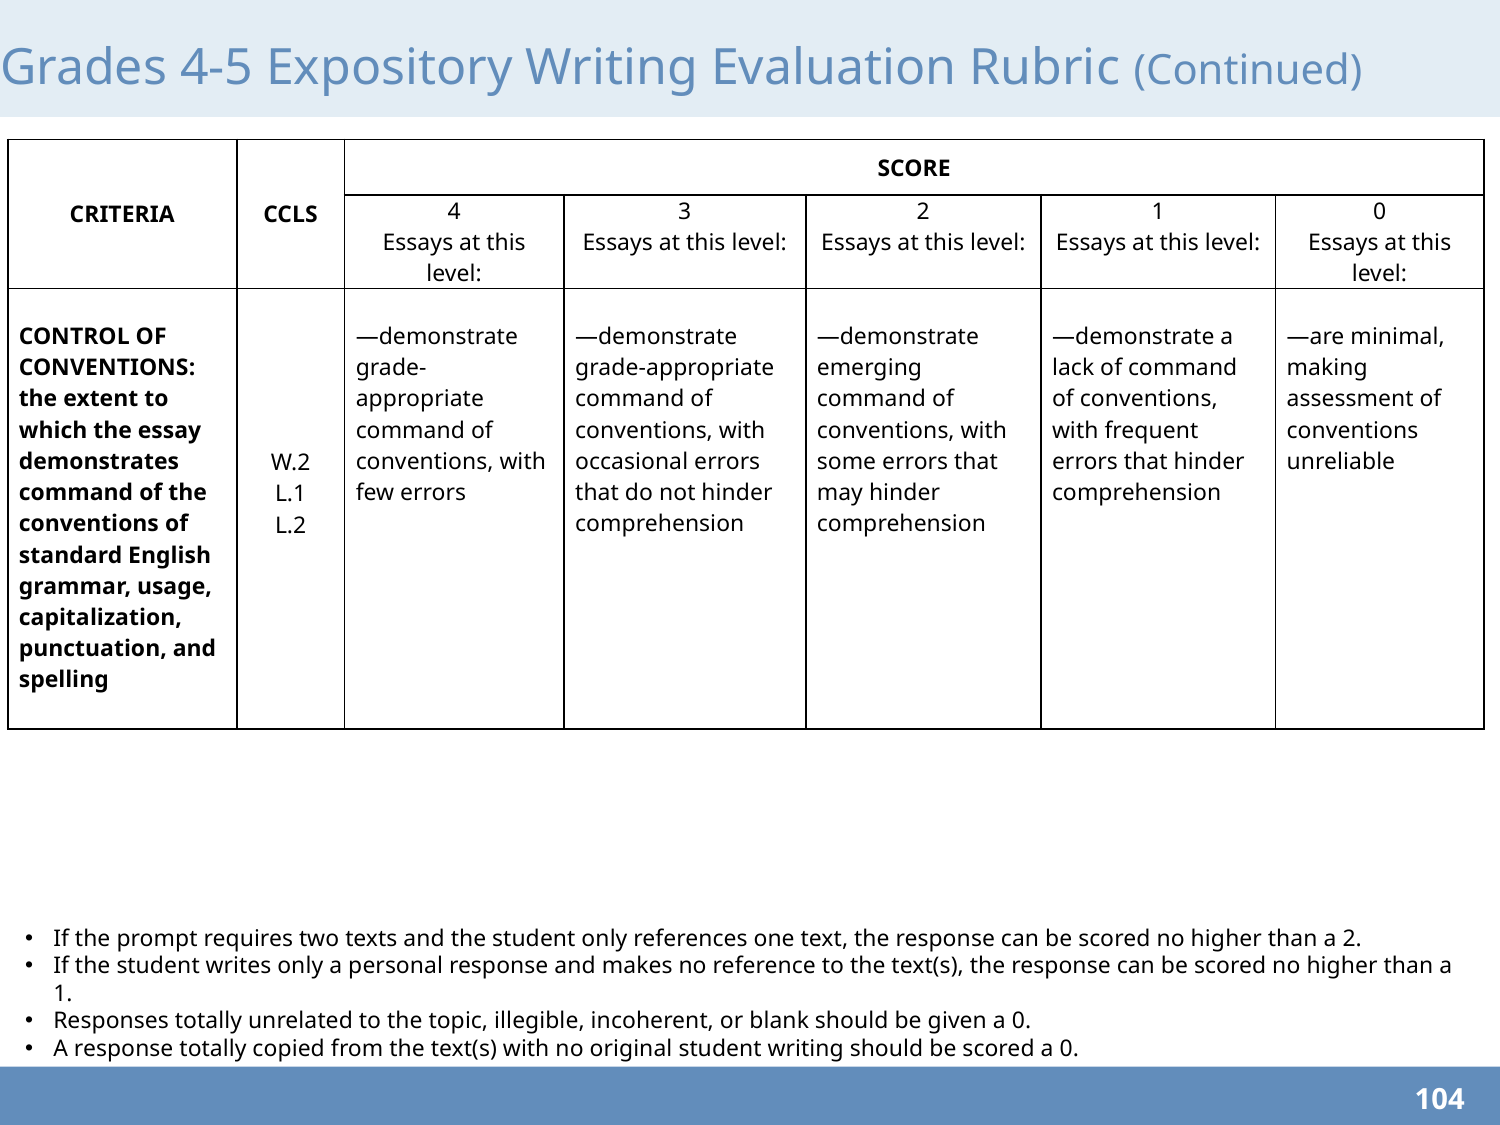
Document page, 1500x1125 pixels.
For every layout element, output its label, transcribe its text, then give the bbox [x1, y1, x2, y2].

table_cell —demonstrate grade-appropriate command of conventions, with few errors [345, 289, 563, 728]
table_cell —are minimal, making assessment of conventions unreliable [1276, 289, 1483, 728]
table_cell 3 Essays at this level: [565, 196, 805, 288]
table_cell W.2 L.1 L.2 [238, 289, 344, 728]
table_cell 1 Essays at this level: [1042, 196, 1275, 288]
table_cell 0 Essays at this level: [1276, 196, 1483, 288]
text_box If the prompt requires two texts and the student only references one text, the response can be scored no higher than a 2. If the student writes only a personal response and makes no reference to the text(s), the response can be scored no higher than a 1. Responses totally unrelated to the topic, illegible, incoherent, or blank should be given a 0. A response totally copied from the text(s) with no original student writing should be scored a 0. [10, 916, 1487, 1069]
table_cell —demonstrate grade-appropriate command of conventions, with occasional errors that do not hinder comprehension [565, 289, 805, 728]
table_cell CONTROL OF CONVENTIONS: the extent to which the essay demonstrates command of the conventions of standard English grammar, usage, capitalization, punctuation, and spelling [9, 289, 236, 728]
slide_number 104 [1414, 1079, 1500, 1125]
table_header SCORE [345, 140, 1483, 194]
table_cell 2 Essays at this level: [807, 196, 1040, 288]
title Grades 4-5 Expository Writing Evaluation Rubric (Continued) [0, 33, 1500, 109]
table_header CRITERIA [9, 140, 236, 288]
table_cell —demonstrate a lack of command of conventions, with frequent errors that hinder comprehension [1042, 289, 1275, 728]
table_cell 4 Essays at this level: [345, 196, 563, 288]
table_header CCLS [238, 140, 344, 288]
table_cell —demonstrate emerging command of conventions, with some errors that may hinder comprehension [807, 289, 1040, 728]
